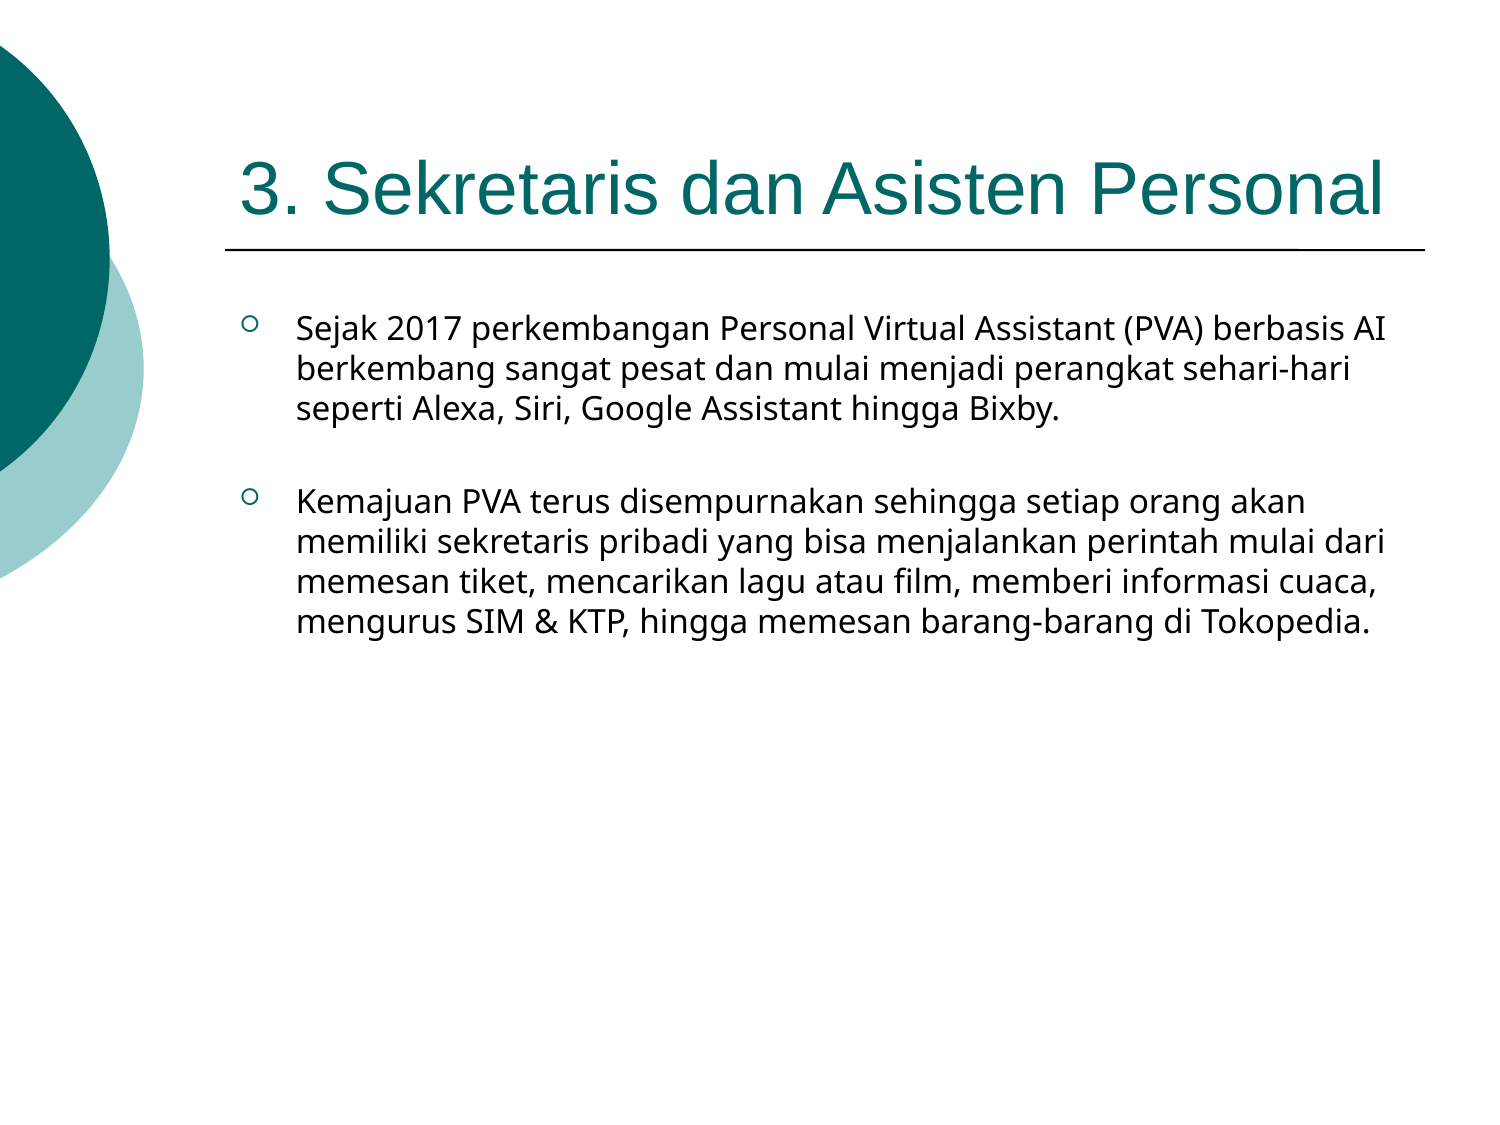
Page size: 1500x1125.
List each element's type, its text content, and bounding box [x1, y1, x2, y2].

list Sejak 2017 perkembangan Personal Virtual Assistant (PVA) berbasis AI berkembang sangat pesat dan mulai menjadi perangkat sehari-hari seperti Alexa, Siri, Google Assistant hingga Bixby. Kemajuan PVA terus disempurnakan sehingga setiap orang akan memiliki sekretaris pribadi yang bisa menjalankan perintah mulai dari memesan tiket, mencarikan lagu atau film, memberi informasi cuaca, mengurus SIM & KTP, hingga memesan barang-barang di Tokopedia. [224, 299, 1425, 975]
title 3. Sekretaris dan Asisten Personal [224, 49, 1425, 238]
